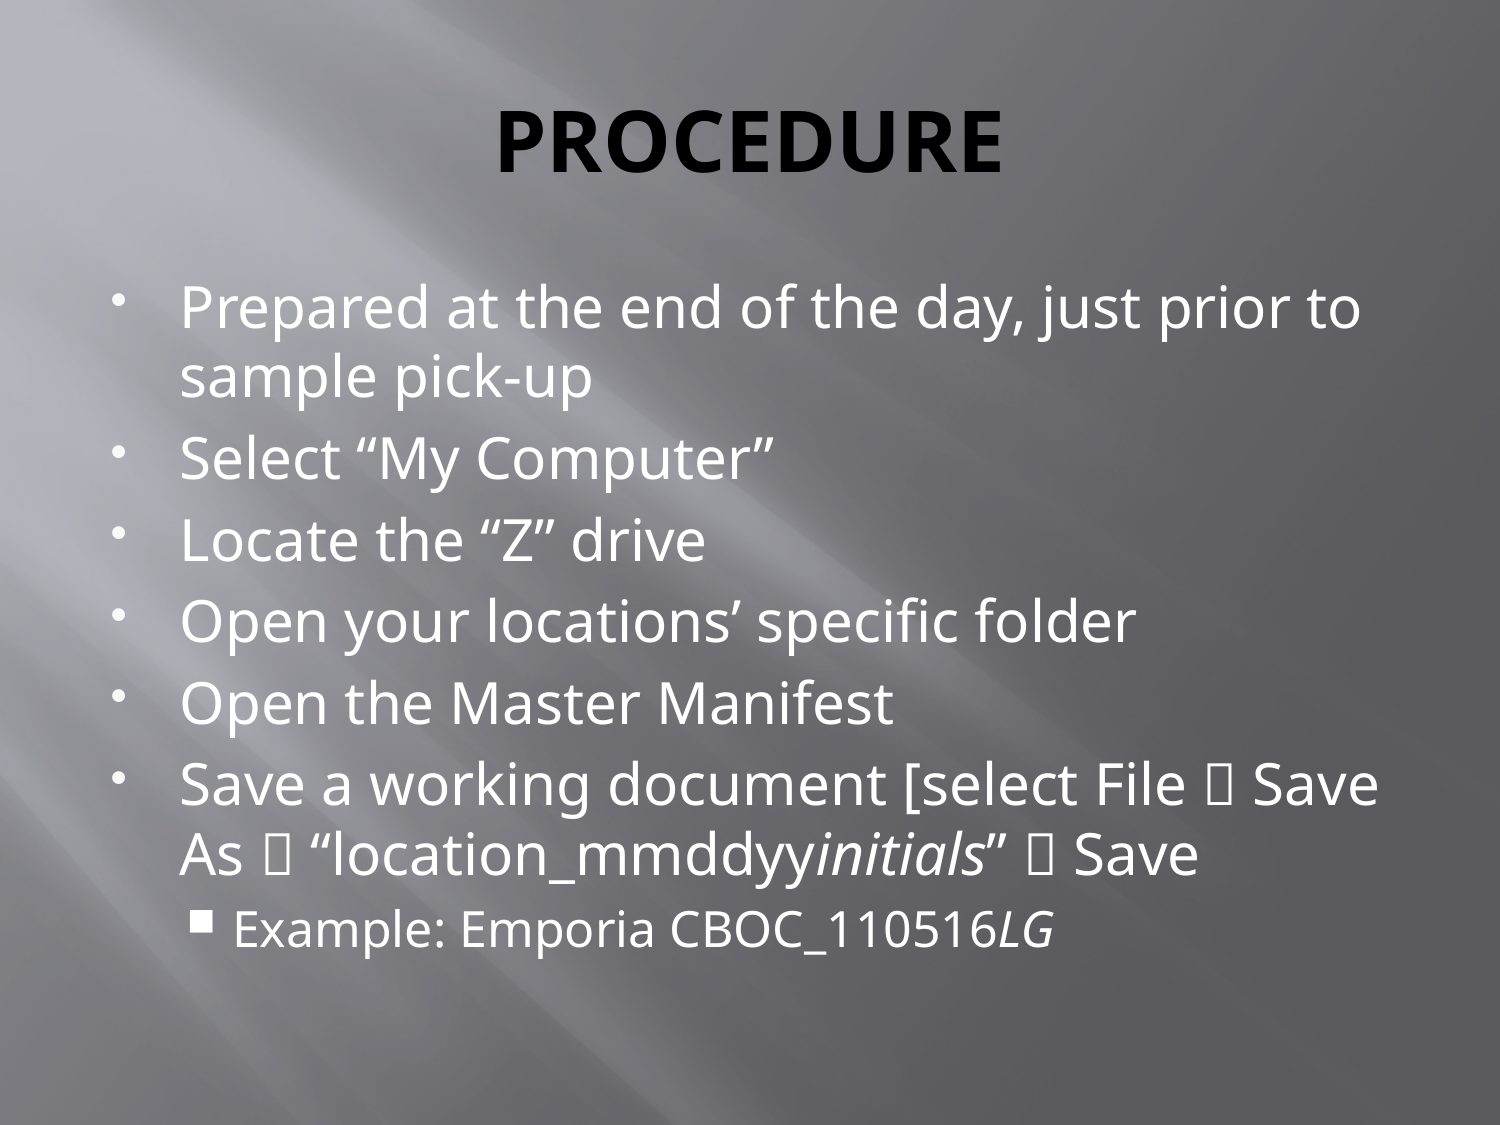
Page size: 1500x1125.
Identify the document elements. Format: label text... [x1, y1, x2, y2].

title PROCEDURE [75, 45, 1425, 233]
list Prepared at the end of the day, just prior to sample pick-up Select “My Computer” Locate the “Z” drive Open your locations’ specific folder Open the Master Manifest Save a working document [select File  Save As  “location_mmddyyinitials”  Save Example: Emporia CBOC_110516LG [75, 262, 1425, 1035]
